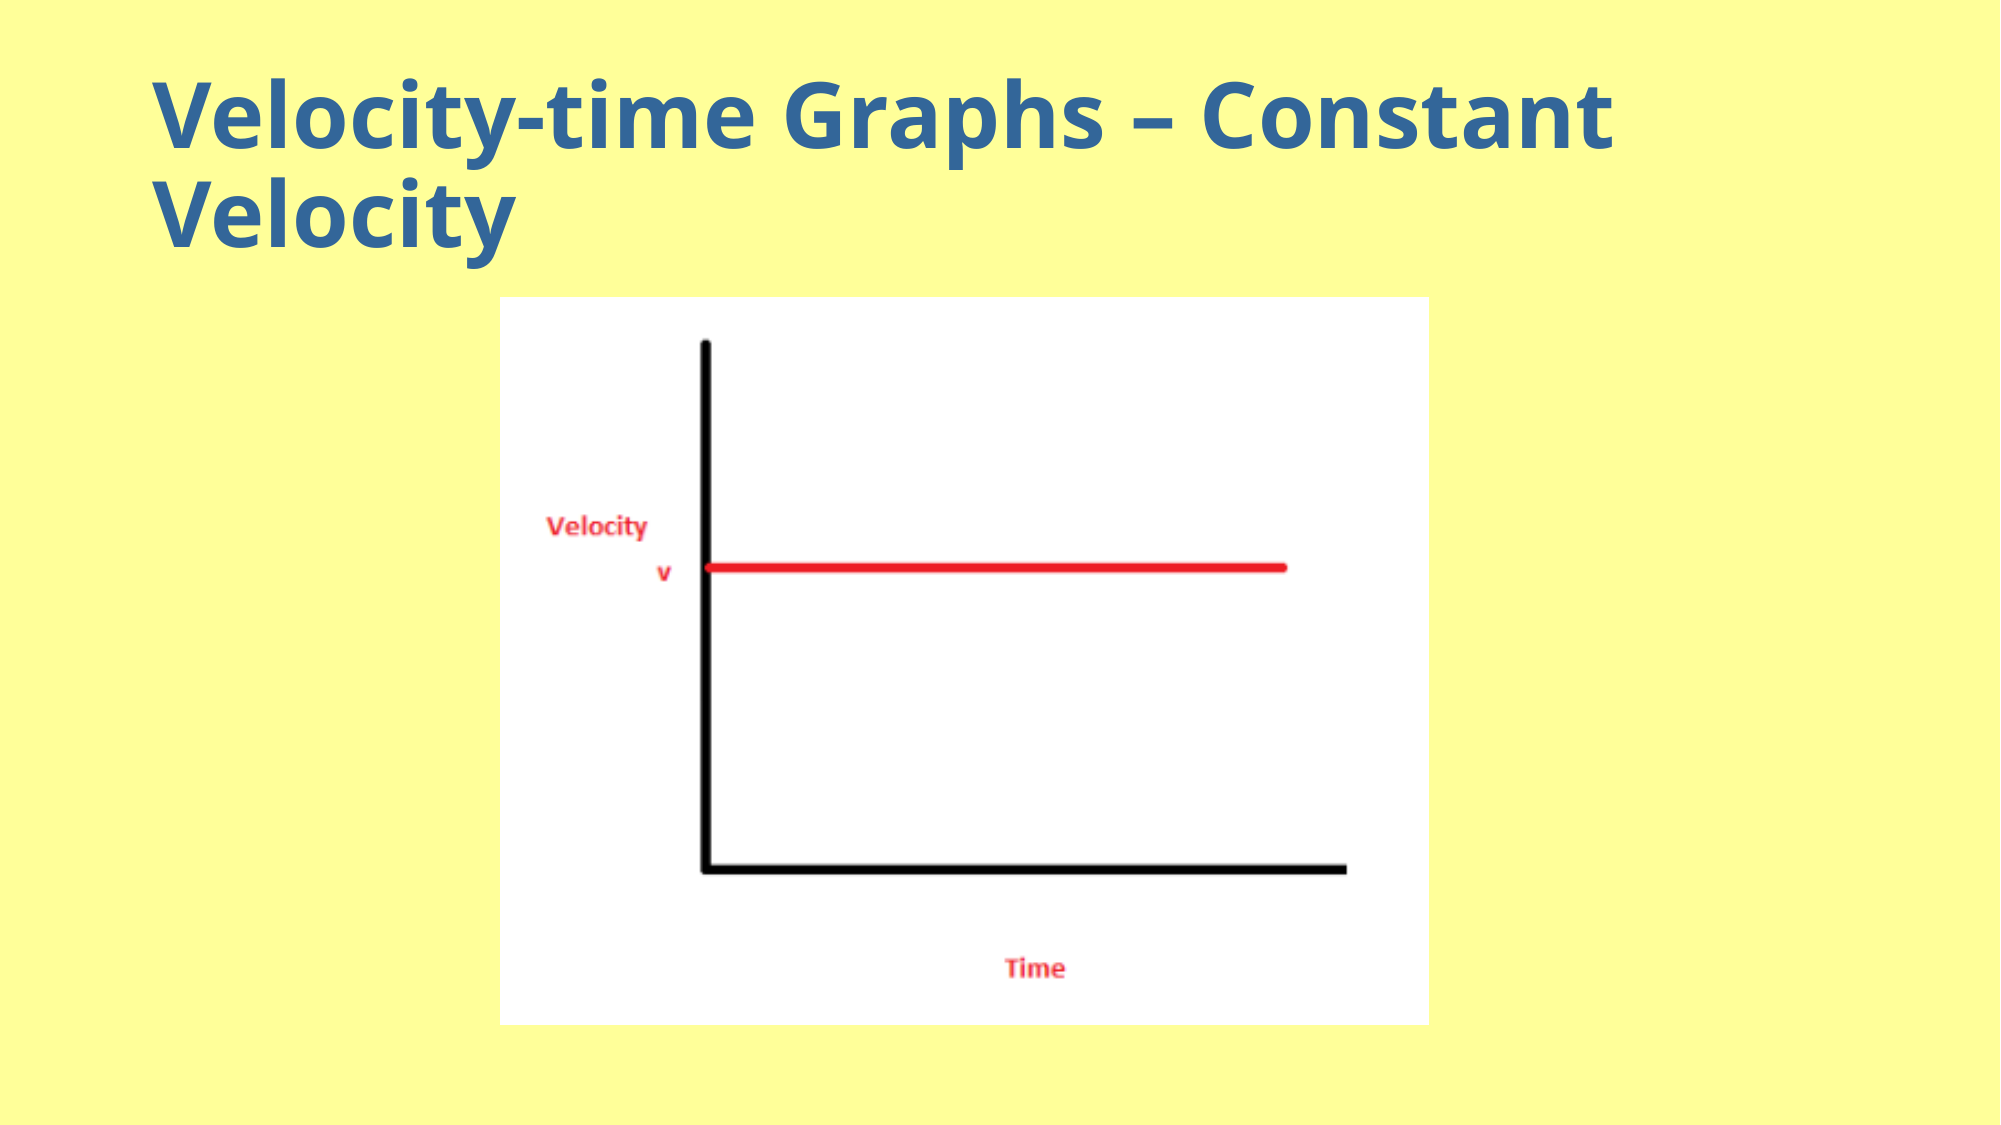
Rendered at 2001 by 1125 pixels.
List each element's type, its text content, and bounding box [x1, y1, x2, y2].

title Velocity-time Graphs – Constant Velocity [137, 59, 1863, 278]
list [500, 297, 1429, 1025]
